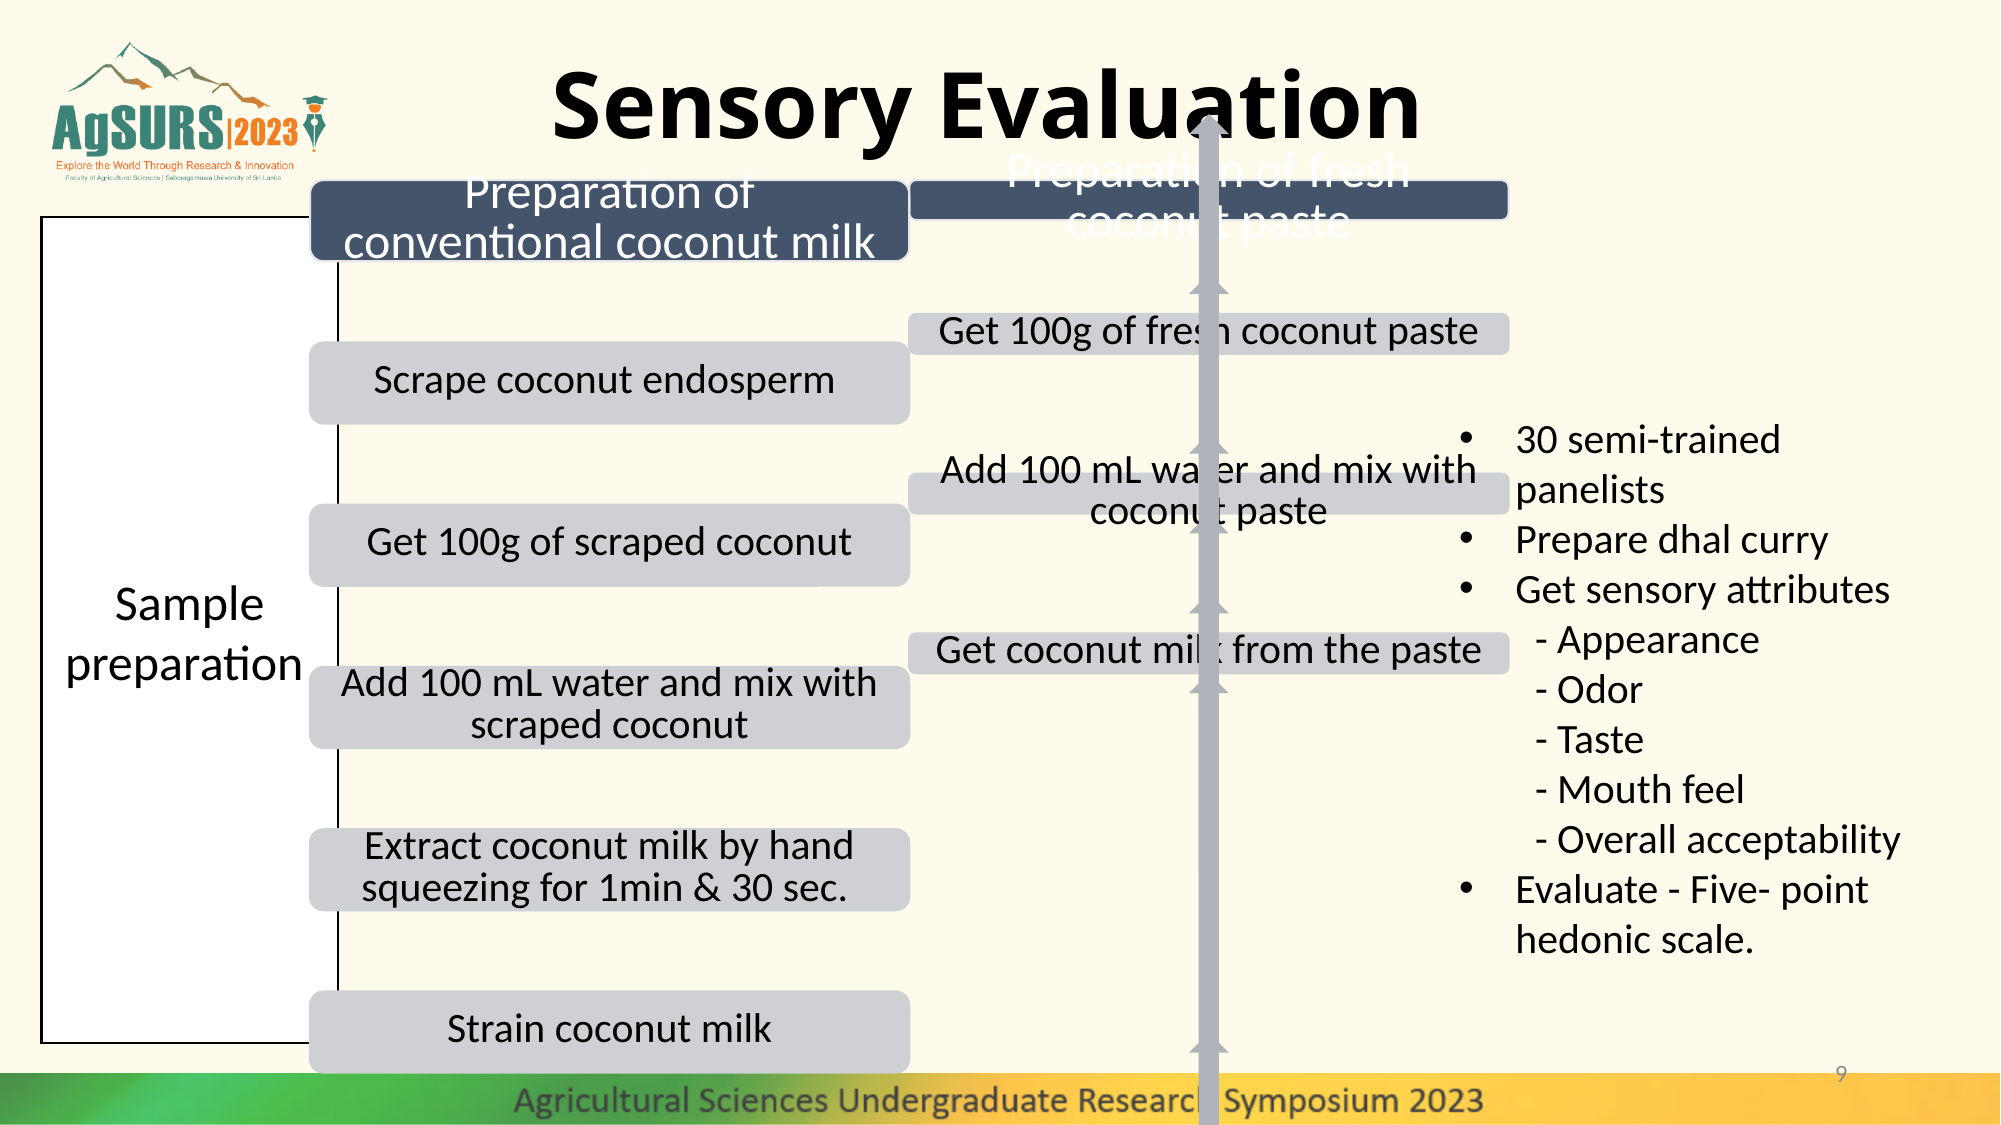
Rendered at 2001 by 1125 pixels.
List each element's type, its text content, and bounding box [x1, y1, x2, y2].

text_box 30 semi-trained panelists Prepare dhal curry Get sensory attributes - Appearance - Odor - Taste - Mouth feel - Overall acceptability Evaluate - Five- point hedonic scale. [1509, 404, 1935, 970]
title Sensory Evaluation [137, 0, 1863, 218]
slide_number 9 [1412, 1042, 1863, 1103]
picture [1219, 0, 2000, 1125]
text_box Sample preparation [40, 216, 310, 1044]
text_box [310, 180, 1509, 1073]
picture [0, 0, 1198, 1125]
